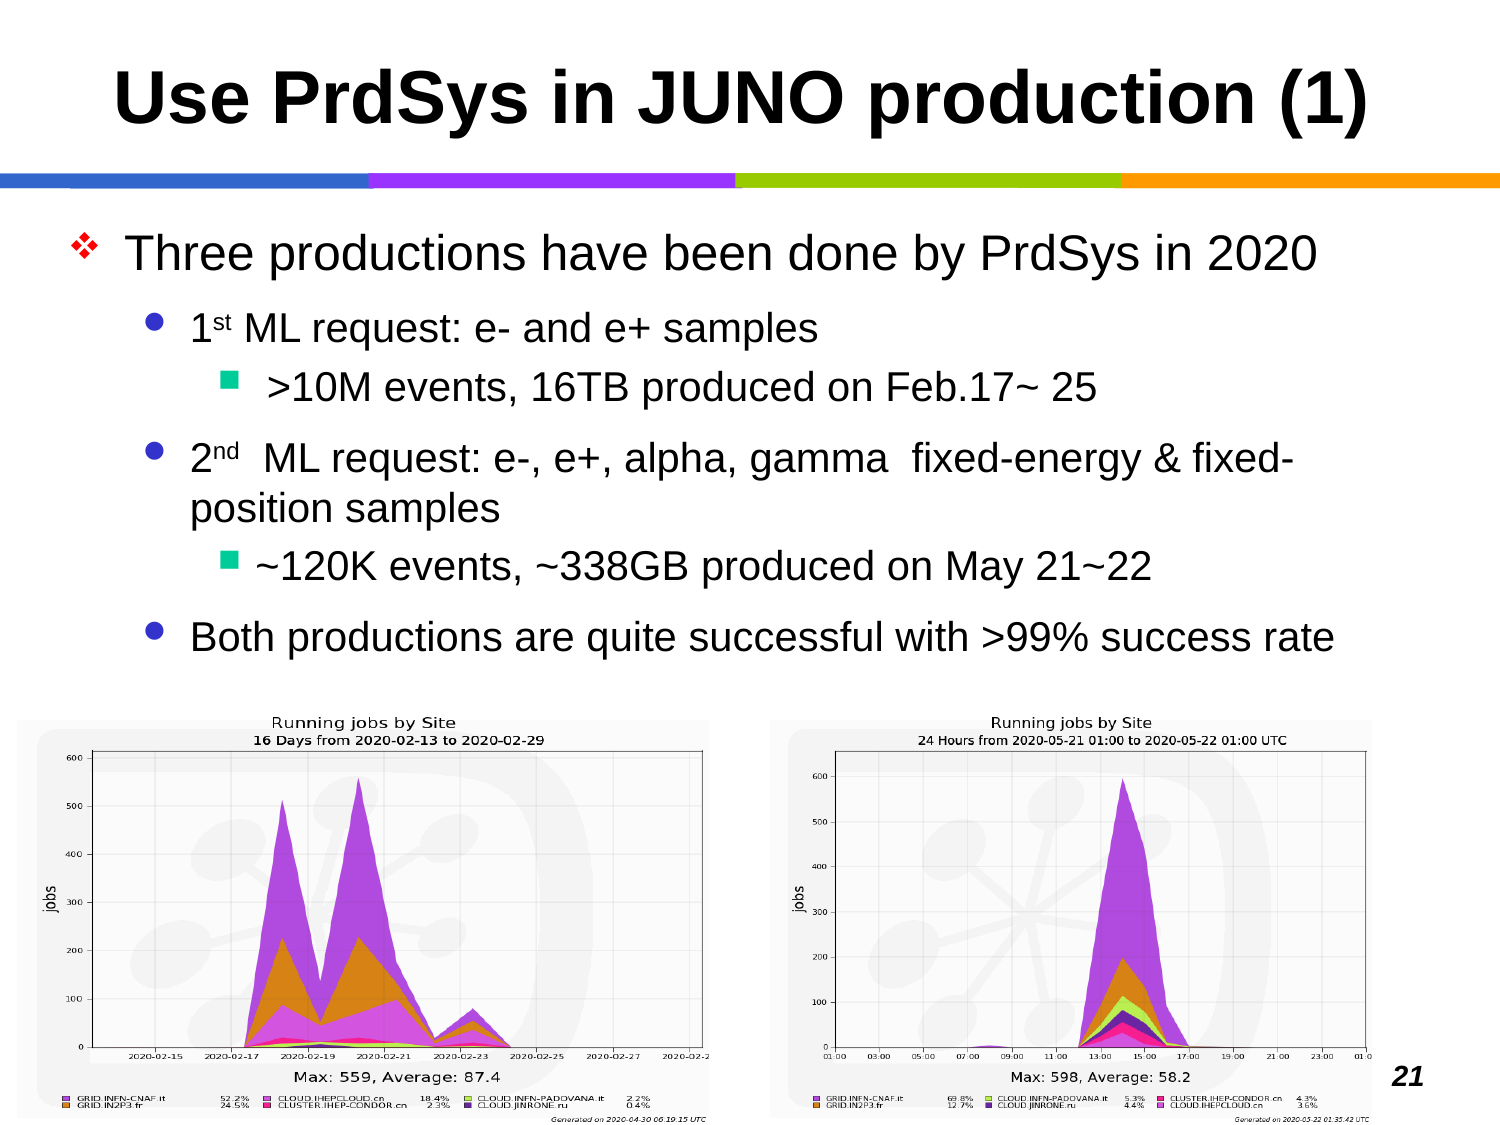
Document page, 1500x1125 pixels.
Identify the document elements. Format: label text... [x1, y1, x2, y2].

picture [770, 711, 1372, 1125]
slide_number 21 [1376, 1049, 1440, 1113]
list Three productions have been done by PrdSys in 2020 1st ML request: e- and e+ samples >10M events, 16TB produced on Feb.17~ 25 2nd ML request: e-, e+, alpha, gamma fixed-energy & fixed-position samples ~120K events, ~338GB produced on May 21~22 Both productions are quite successful with >99% success rate [52, 212, 1453, 1035]
title Use PrdSys in JUNO production (1) [50, 37, 1455, 146]
picture [17, 711, 709, 1125]
